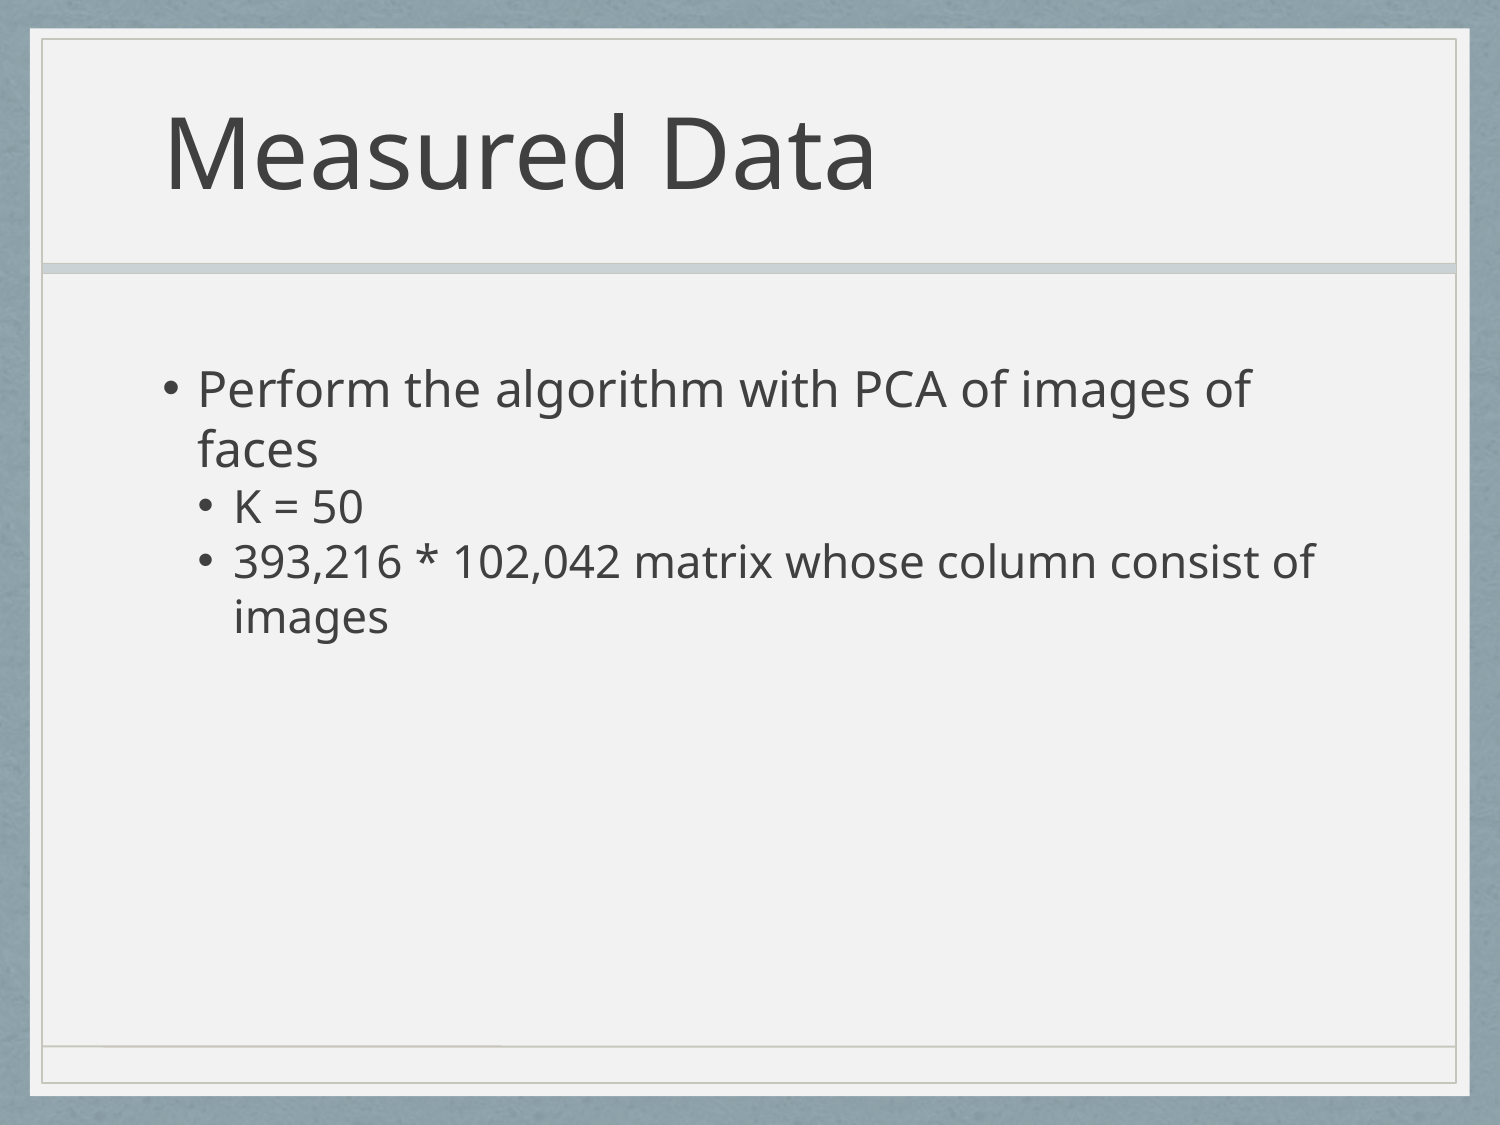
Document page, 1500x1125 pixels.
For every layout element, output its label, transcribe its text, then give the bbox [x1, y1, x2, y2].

text_box Measured Data [147, 39, 1353, 260]
text_box Perform the algorithm with PCA of images of faces K = 50 393,216 * 102,042 matrix whose column consist of images [147, 349, 1353, 995]
picture [0, 0, 1500, 1125]
